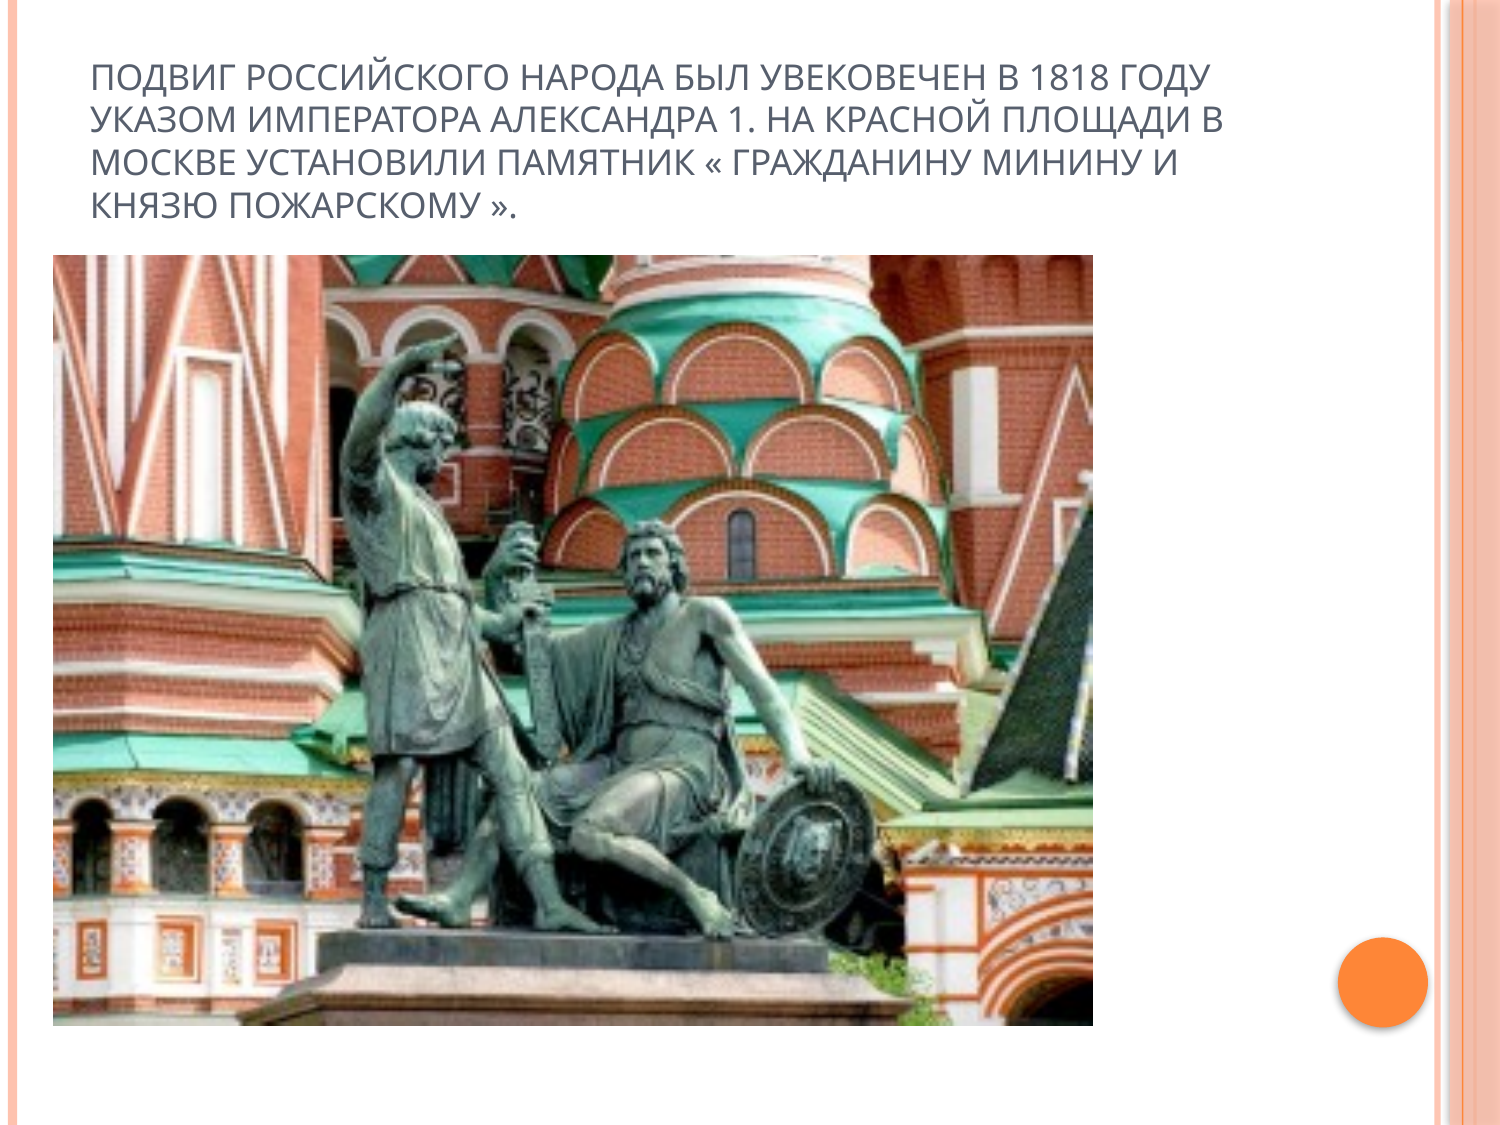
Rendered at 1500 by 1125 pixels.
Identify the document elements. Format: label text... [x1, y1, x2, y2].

title Подвиг российского народа был увековечен в 1818 году указом императора Александра 1. На Красной площади в Москве установили памятник « гражданину Минину и князю Пожарскому ». [75, 45, 1300, 233]
picture [52, 254, 1094, 1026]
